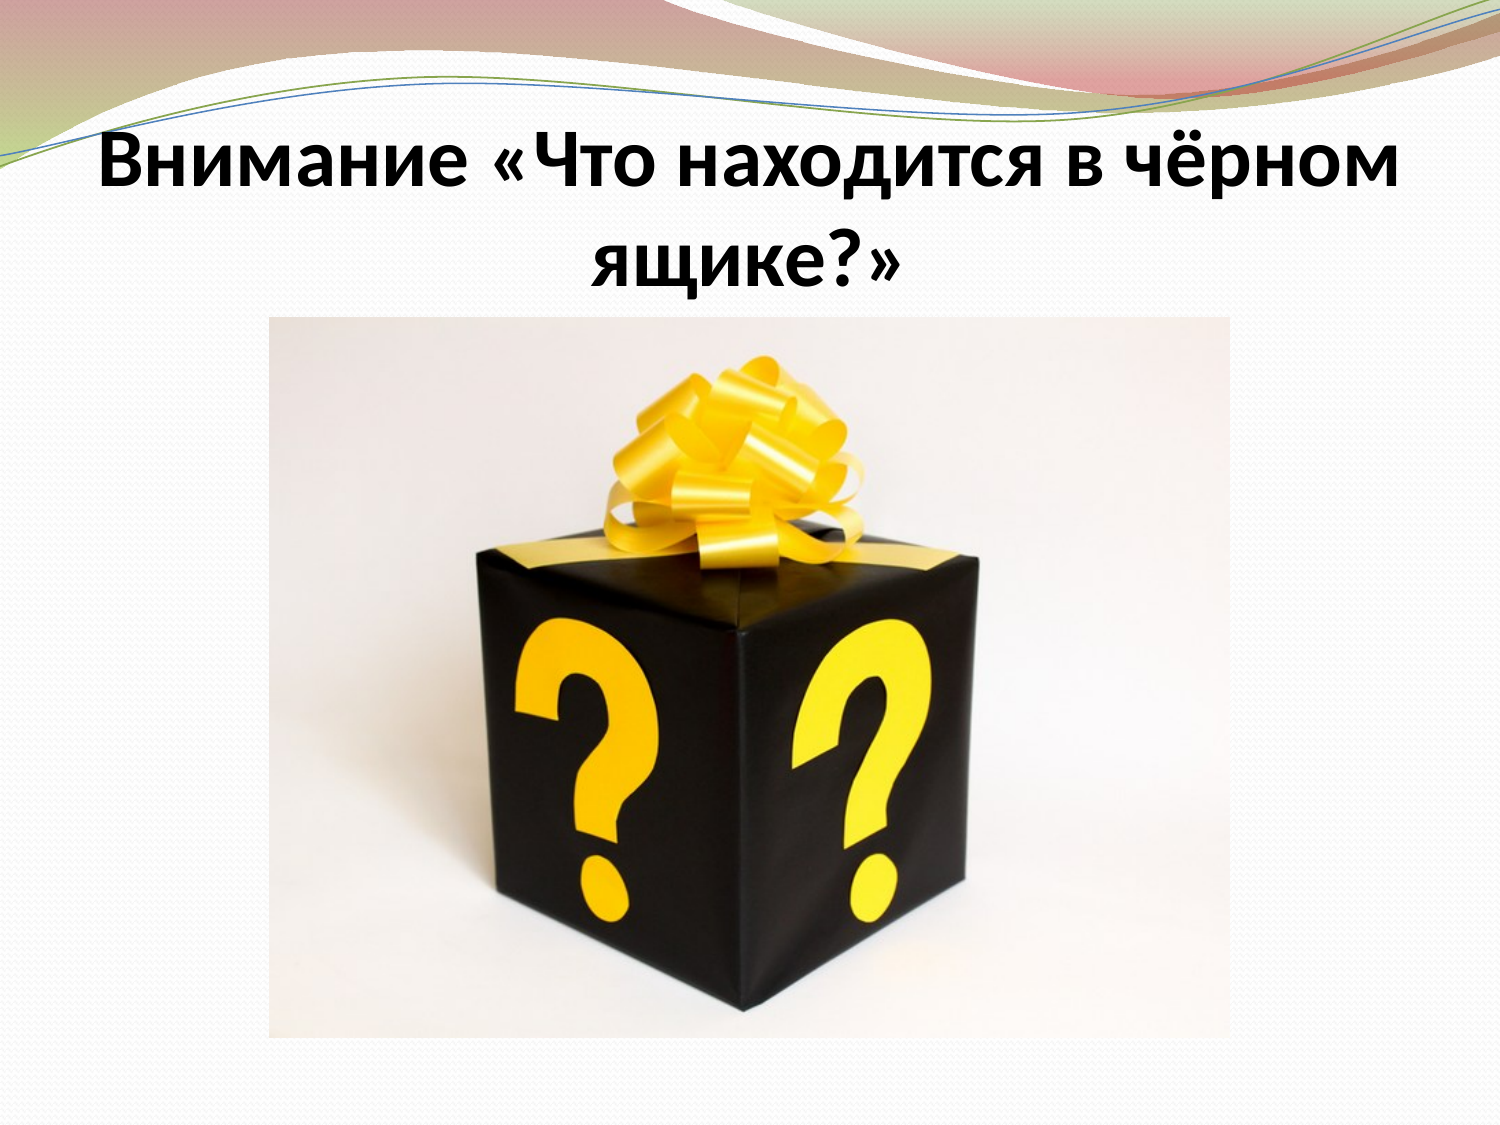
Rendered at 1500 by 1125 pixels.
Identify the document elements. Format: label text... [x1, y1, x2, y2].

title Внимание «Что находится в чёрном ящике?» [75, 115, 1425, 303]
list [269, 317, 1231, 1038]
